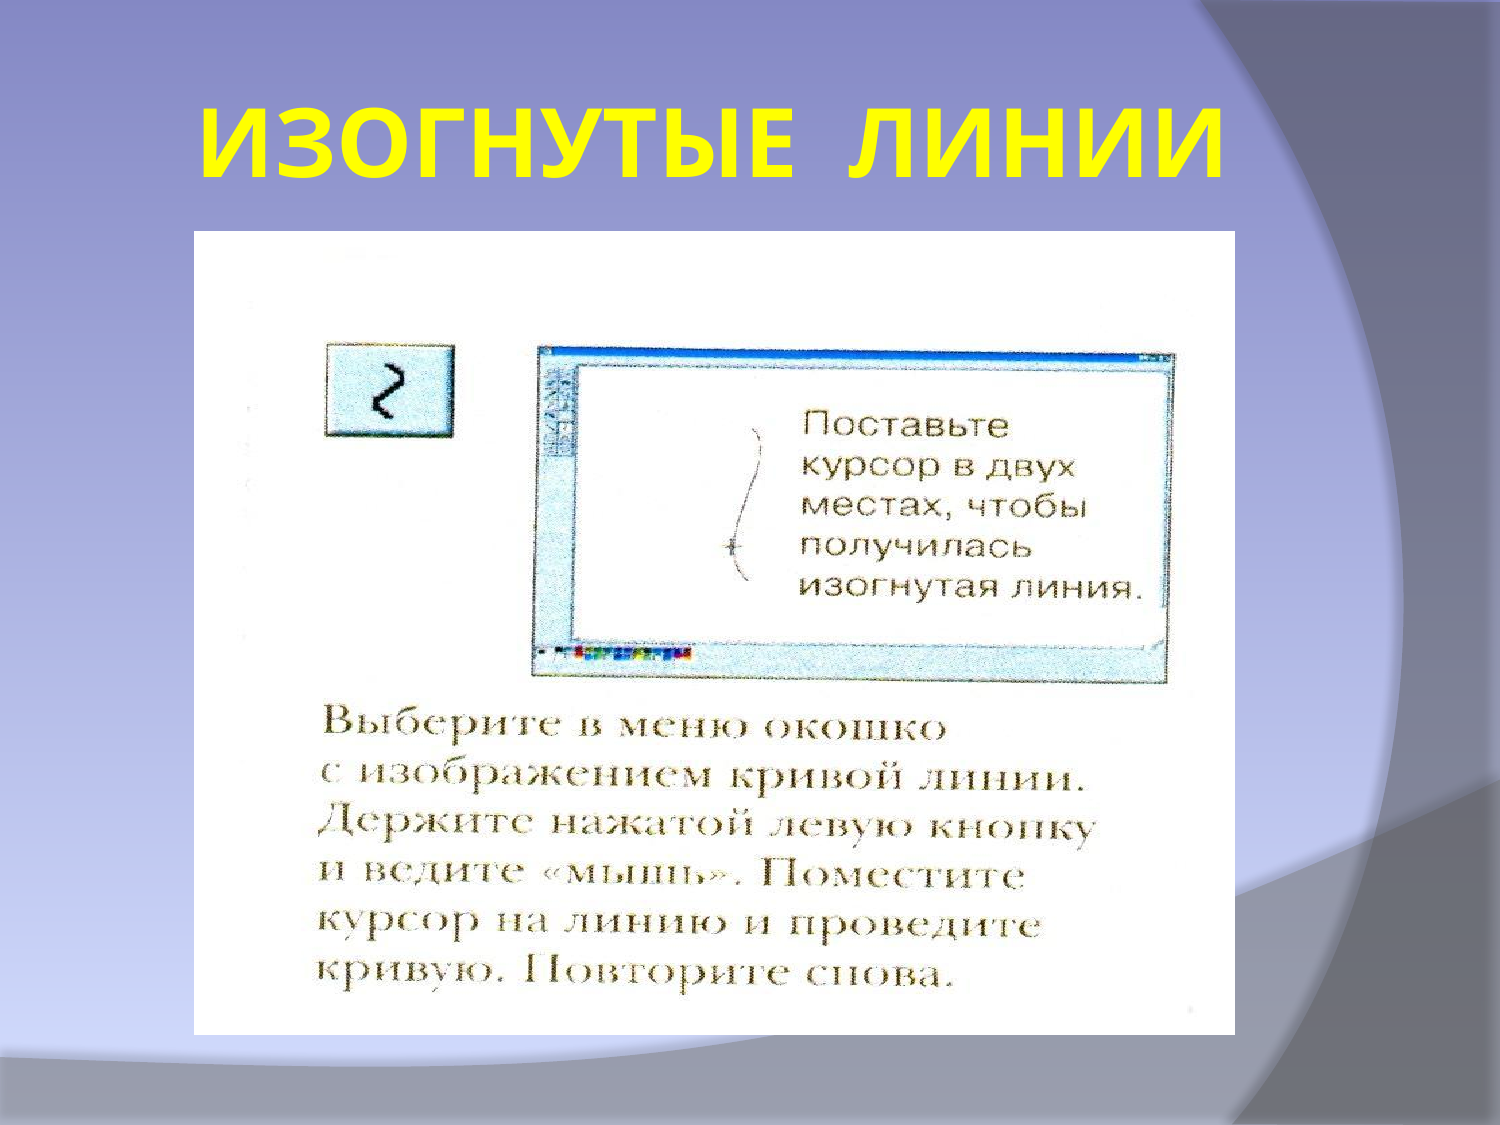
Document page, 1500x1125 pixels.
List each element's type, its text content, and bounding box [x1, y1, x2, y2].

title ИЗОГНУТЫЕ ЛИНИИ [75, 45, 1300, 233]
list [194, 231, 1235, 1036]
